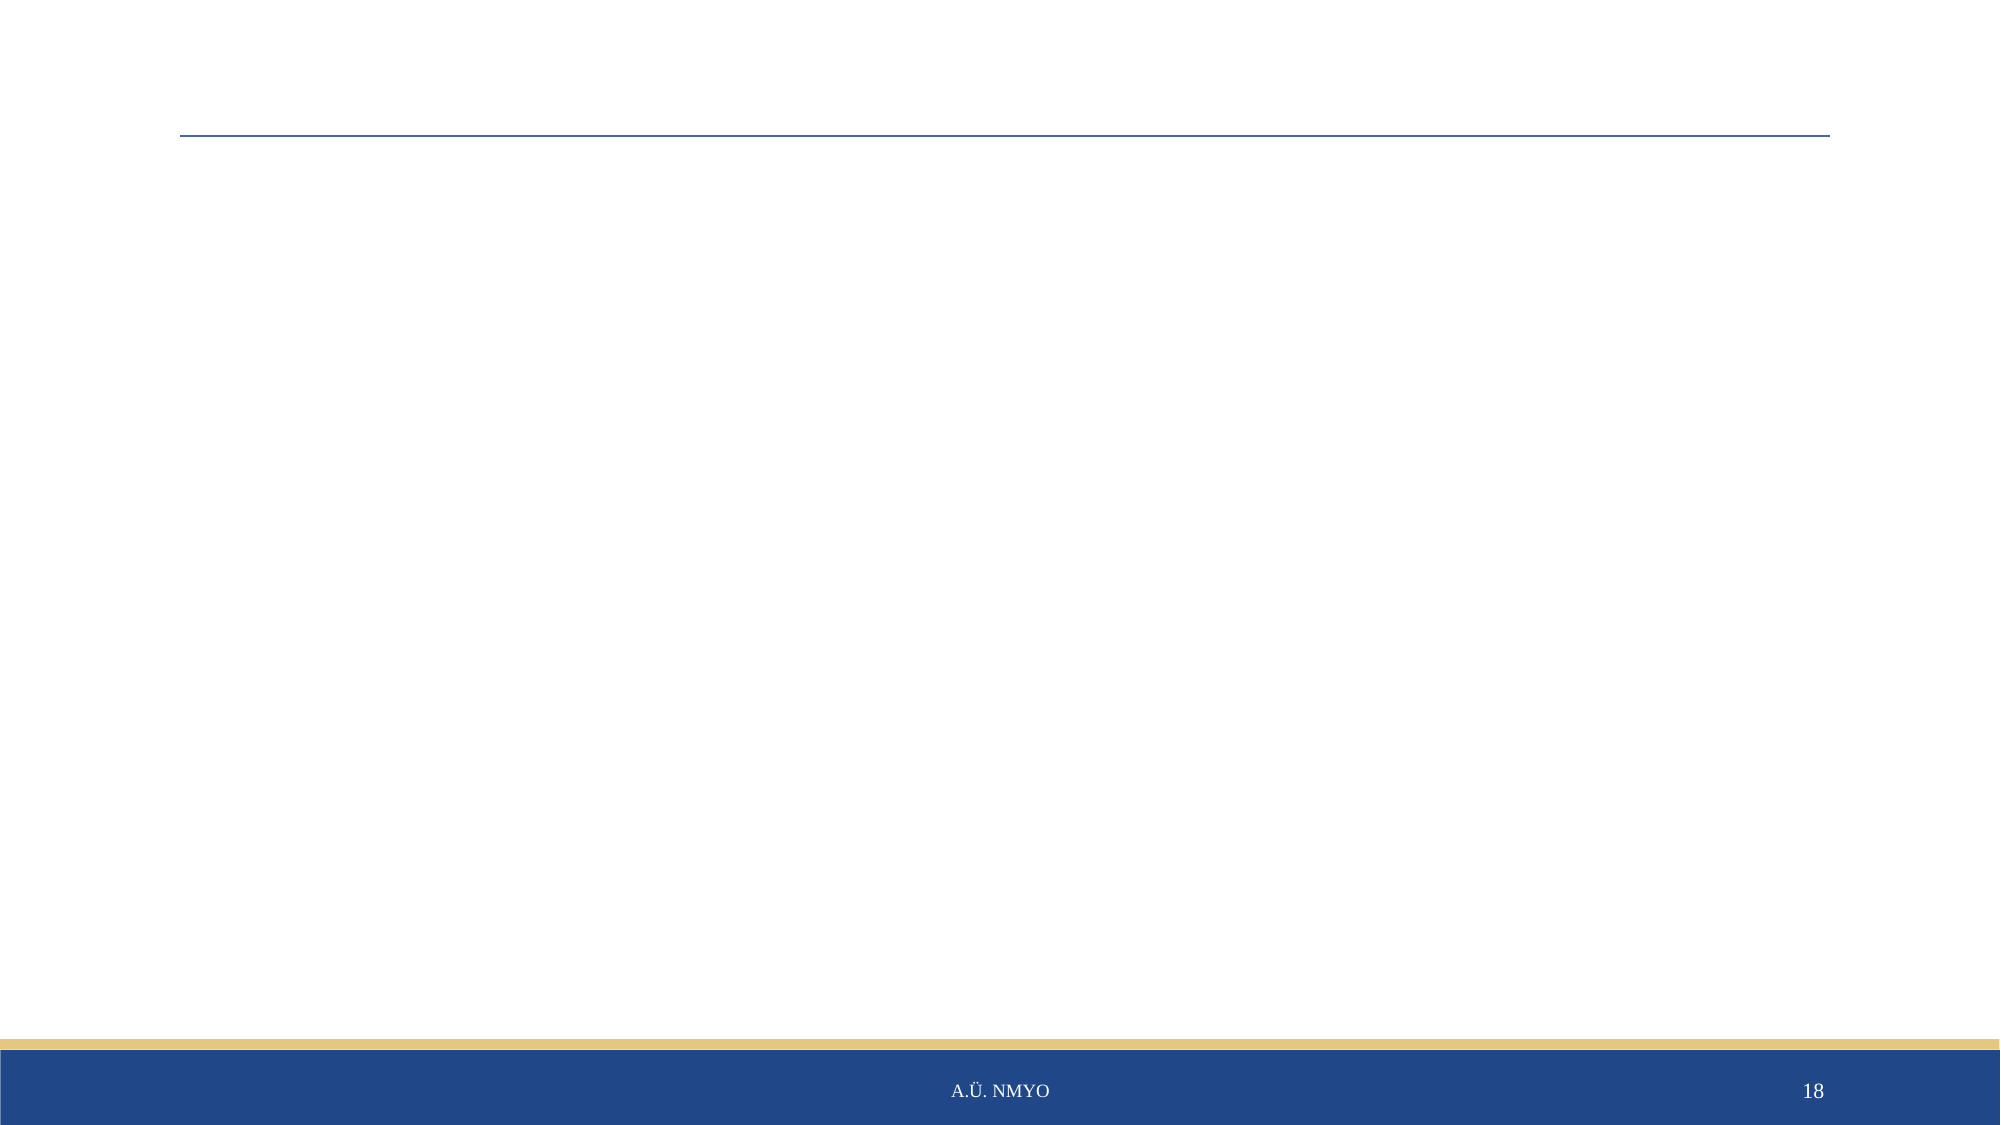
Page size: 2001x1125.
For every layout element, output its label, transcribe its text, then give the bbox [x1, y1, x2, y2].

footer A.Ü. NMYO [604, 1059, 1396, 1120]
slide_number 18 [1624, 1059, 1840, 1120]
